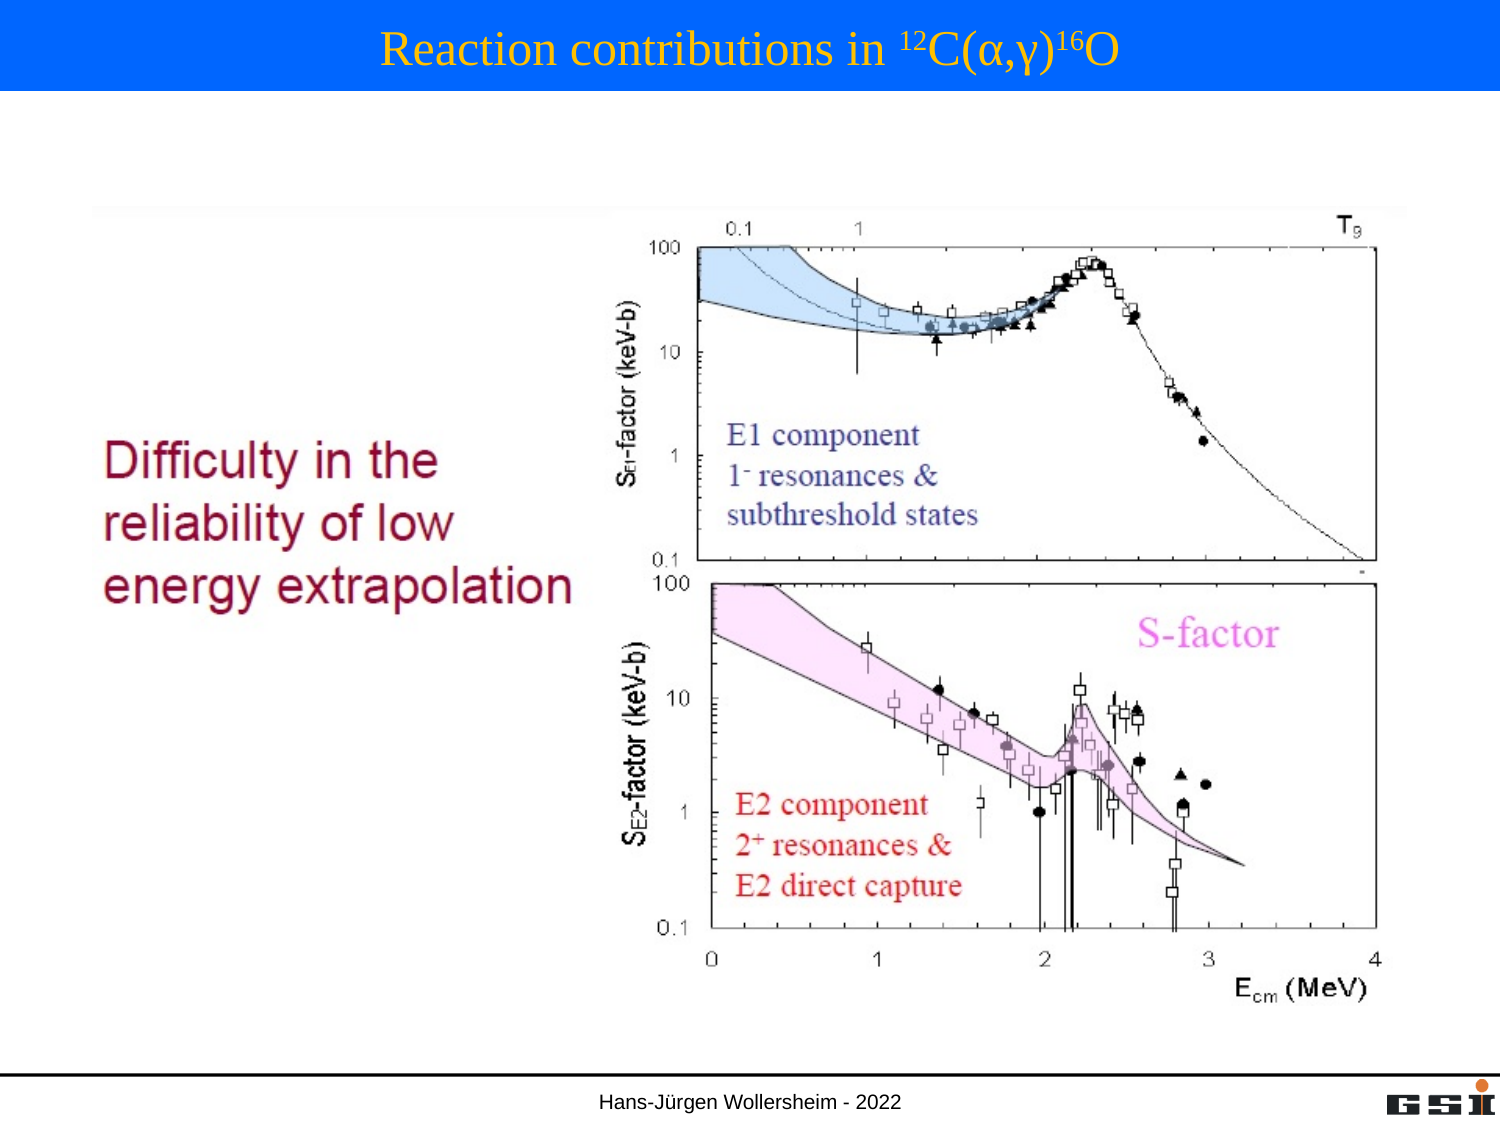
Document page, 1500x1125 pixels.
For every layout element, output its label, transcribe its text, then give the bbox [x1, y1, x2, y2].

picture [92, 206, 1408, 1006]
title Reaction contributions in 12C(α,γ)16O [0, 0, 1500, 91]
picture [1387, 1079, 1495, 1115]
